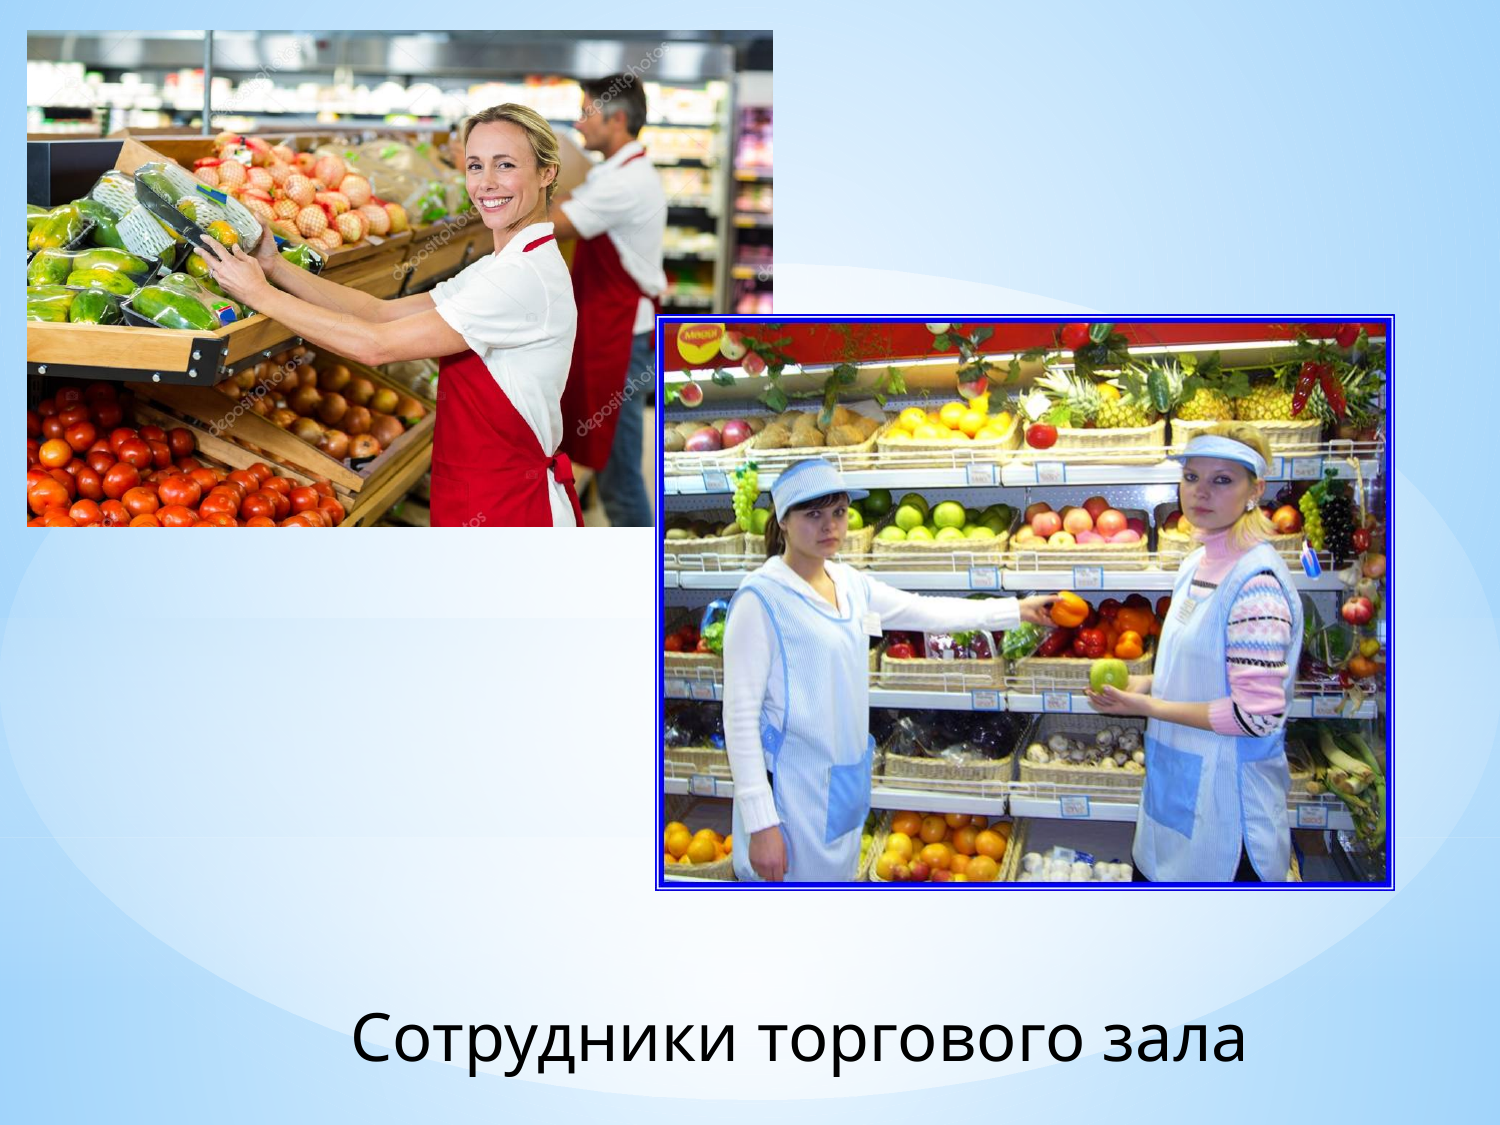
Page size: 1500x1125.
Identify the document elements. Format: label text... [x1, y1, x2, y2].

text_box Сотрудники торгового зала [335, 987, 1265, 1083]
picture [27, 30, 1395, 891]
